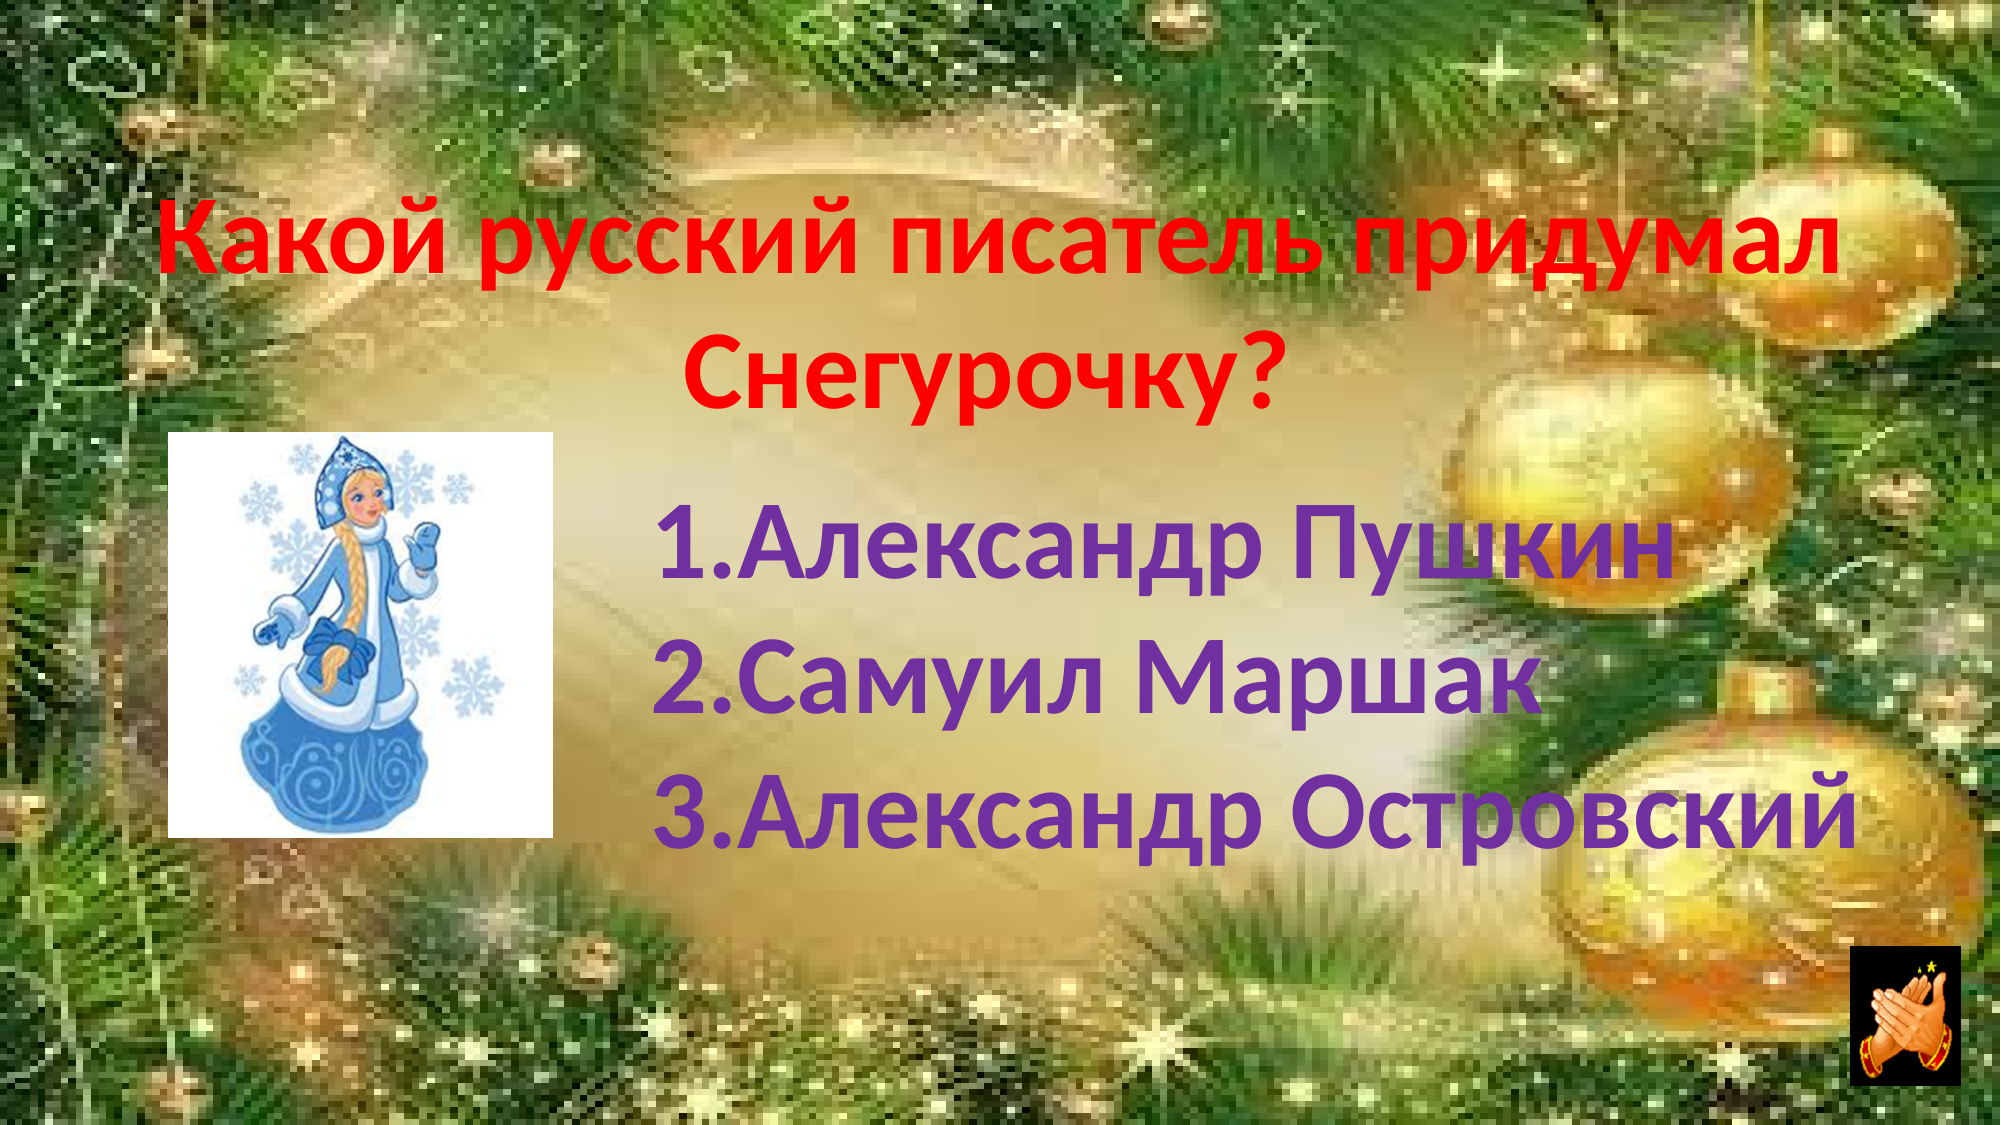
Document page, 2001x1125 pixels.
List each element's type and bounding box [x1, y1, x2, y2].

picture [0, 0, 2000, 1125]
text_box [1849, 945, 1962, 1087]
